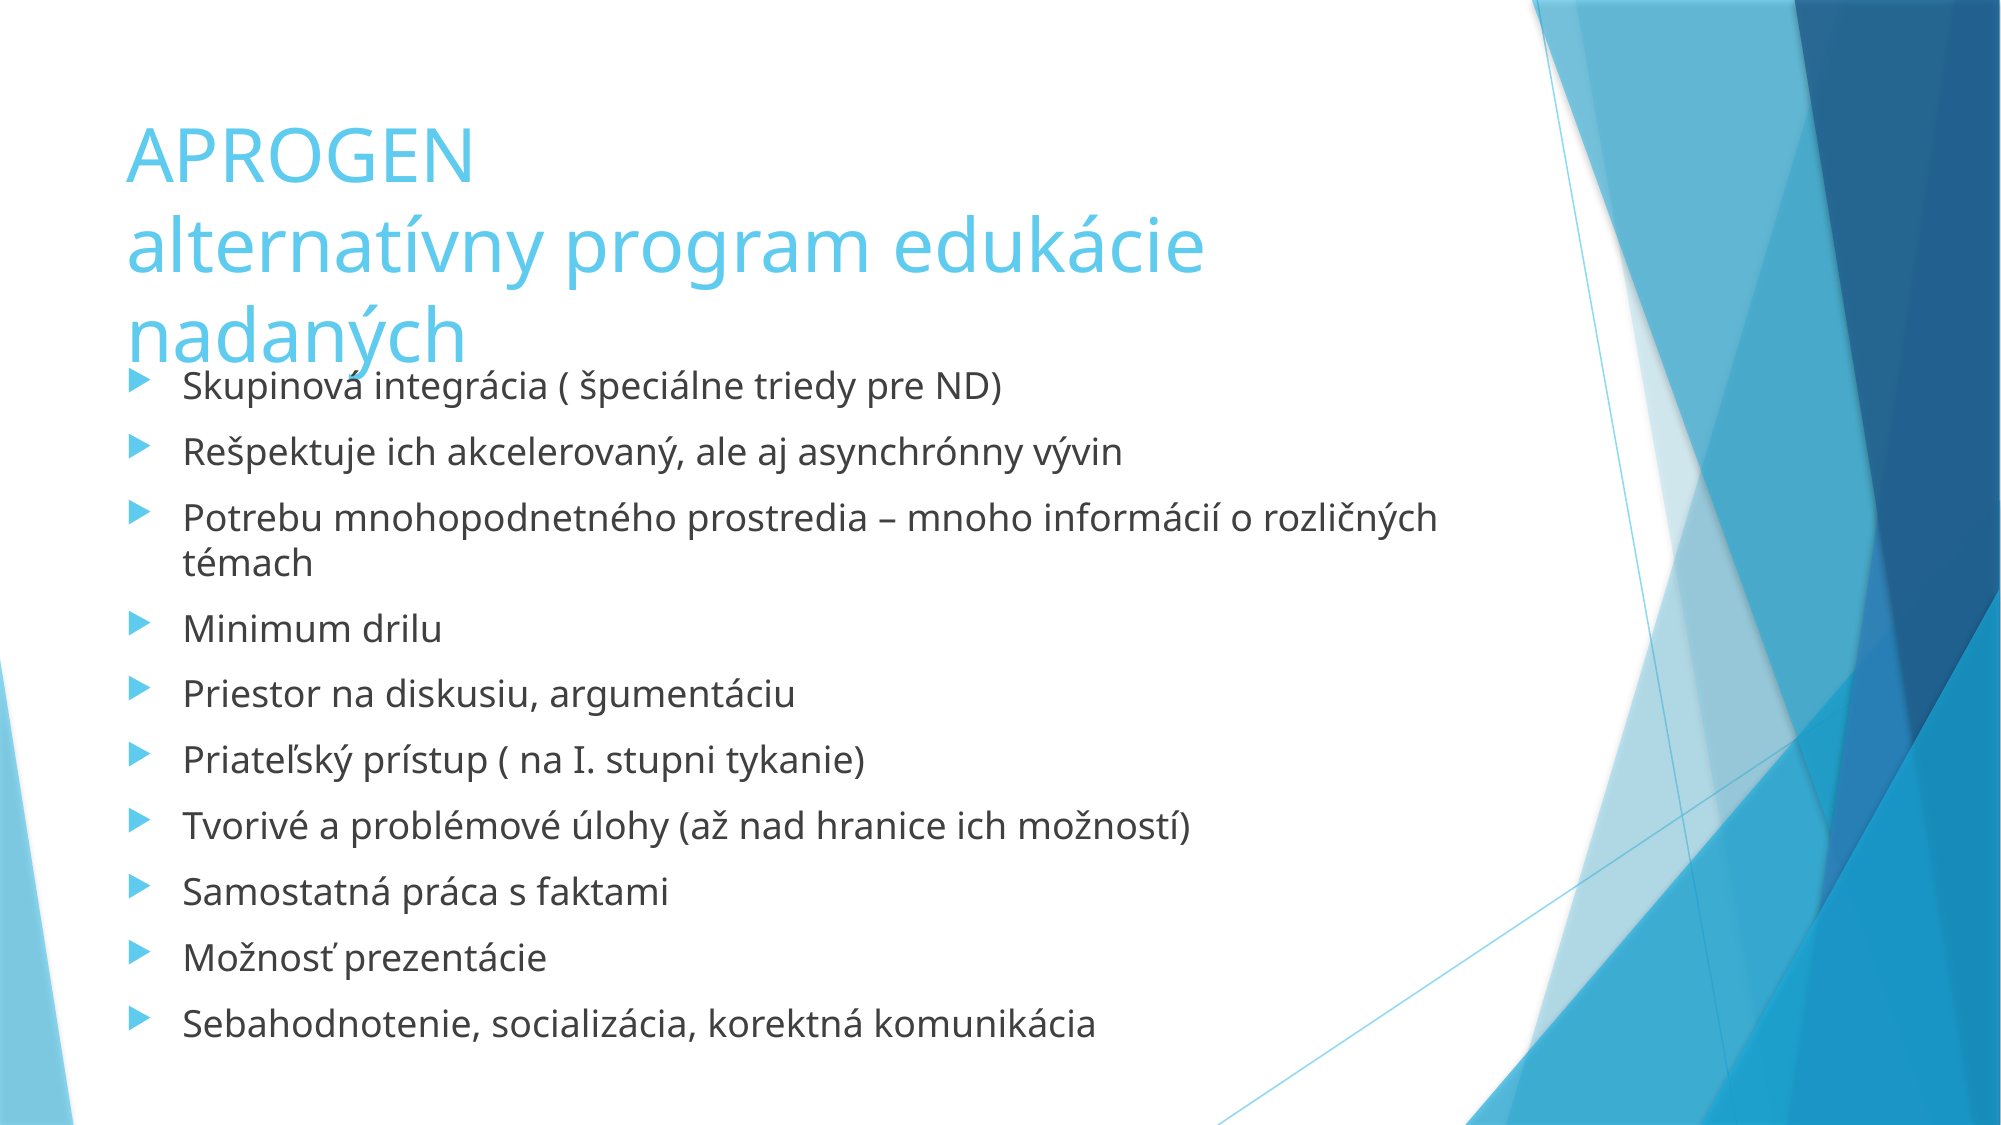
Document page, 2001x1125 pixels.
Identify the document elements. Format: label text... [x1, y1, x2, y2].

list Skupinová integrácia ( špeciálne triedy pre ND) Rešpektuje ich akcelerovaný, ale aj asynchrónny vývin Potrebu mnohopodnetného prostredia – mnoho informácií o rozličných témach Minimum drilu Priestor na diskusiu, argumentáciu Priateľský prístup ( na I. stupni tykanie) Tvorivé a problémové úlohy (až nad hranice ich možností) Samostatná práca s faktami Možnosť prezentácie Sebahodnotenie, socializácia, korektná komunikácia [111, 354, 1522, 1046]
title APROGEN alternatívny program edukácie nadaných [111, 99, 1522, 317]
